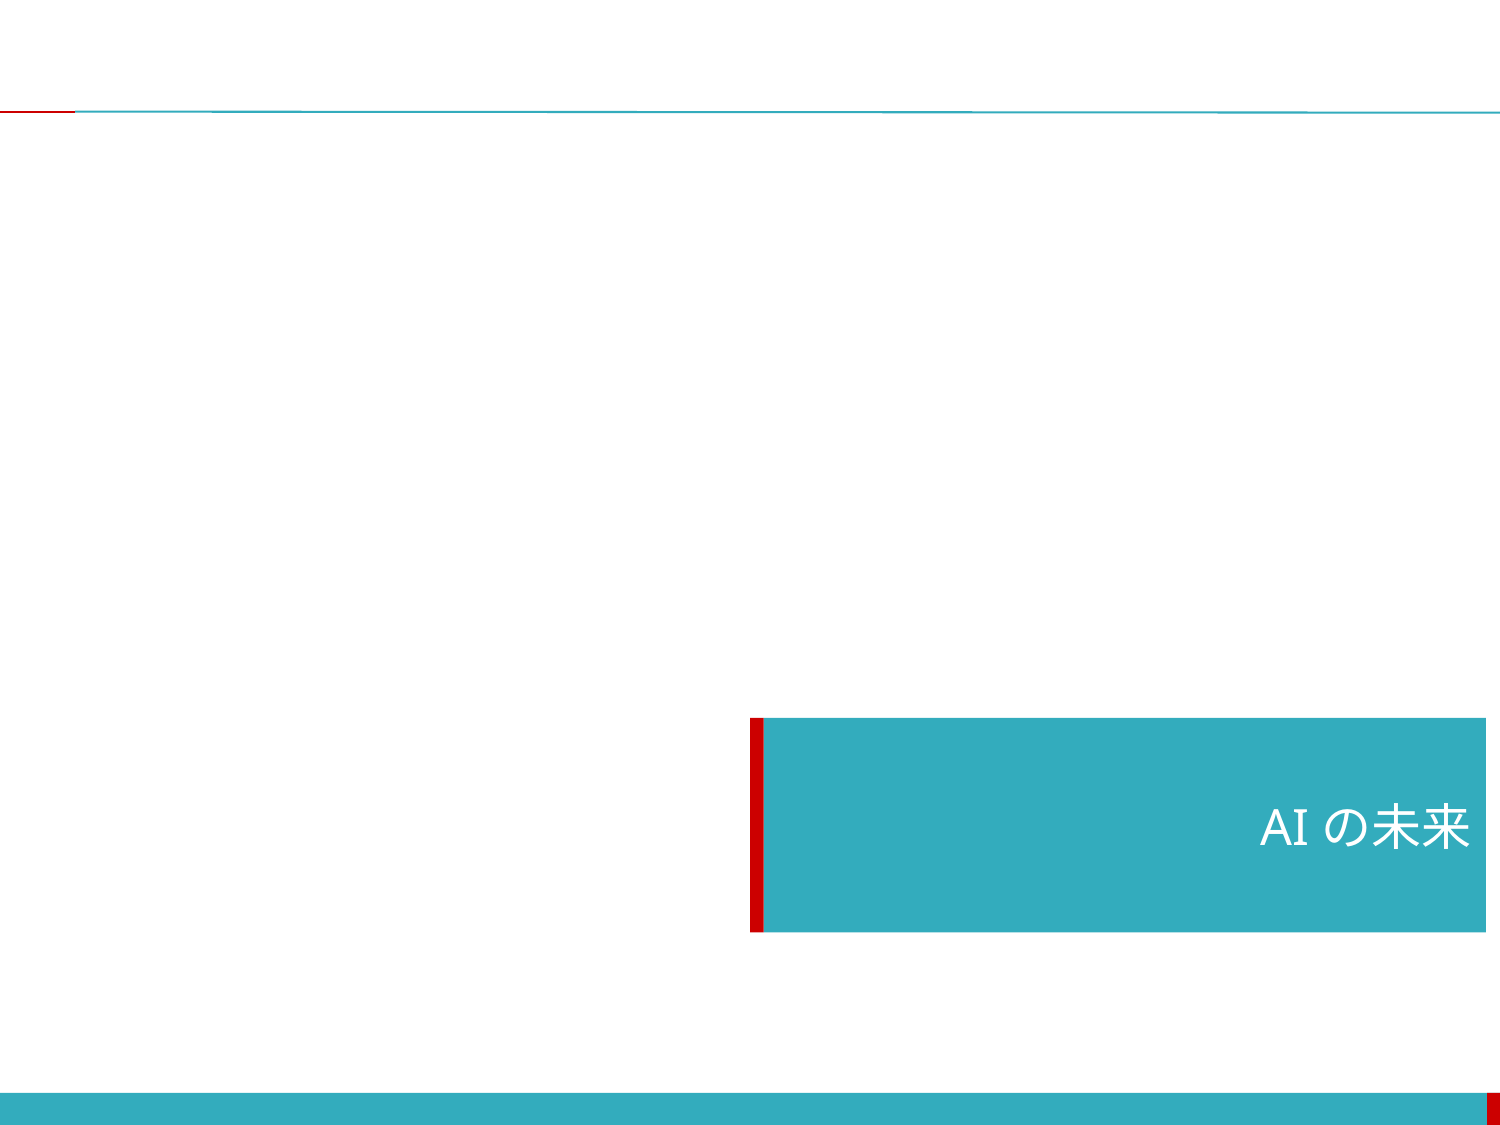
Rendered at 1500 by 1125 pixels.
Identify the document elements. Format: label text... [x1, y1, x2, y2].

text_box [748, 716, 766, 934]
text_box AIの未来 [766, 716, 1488, 934]
